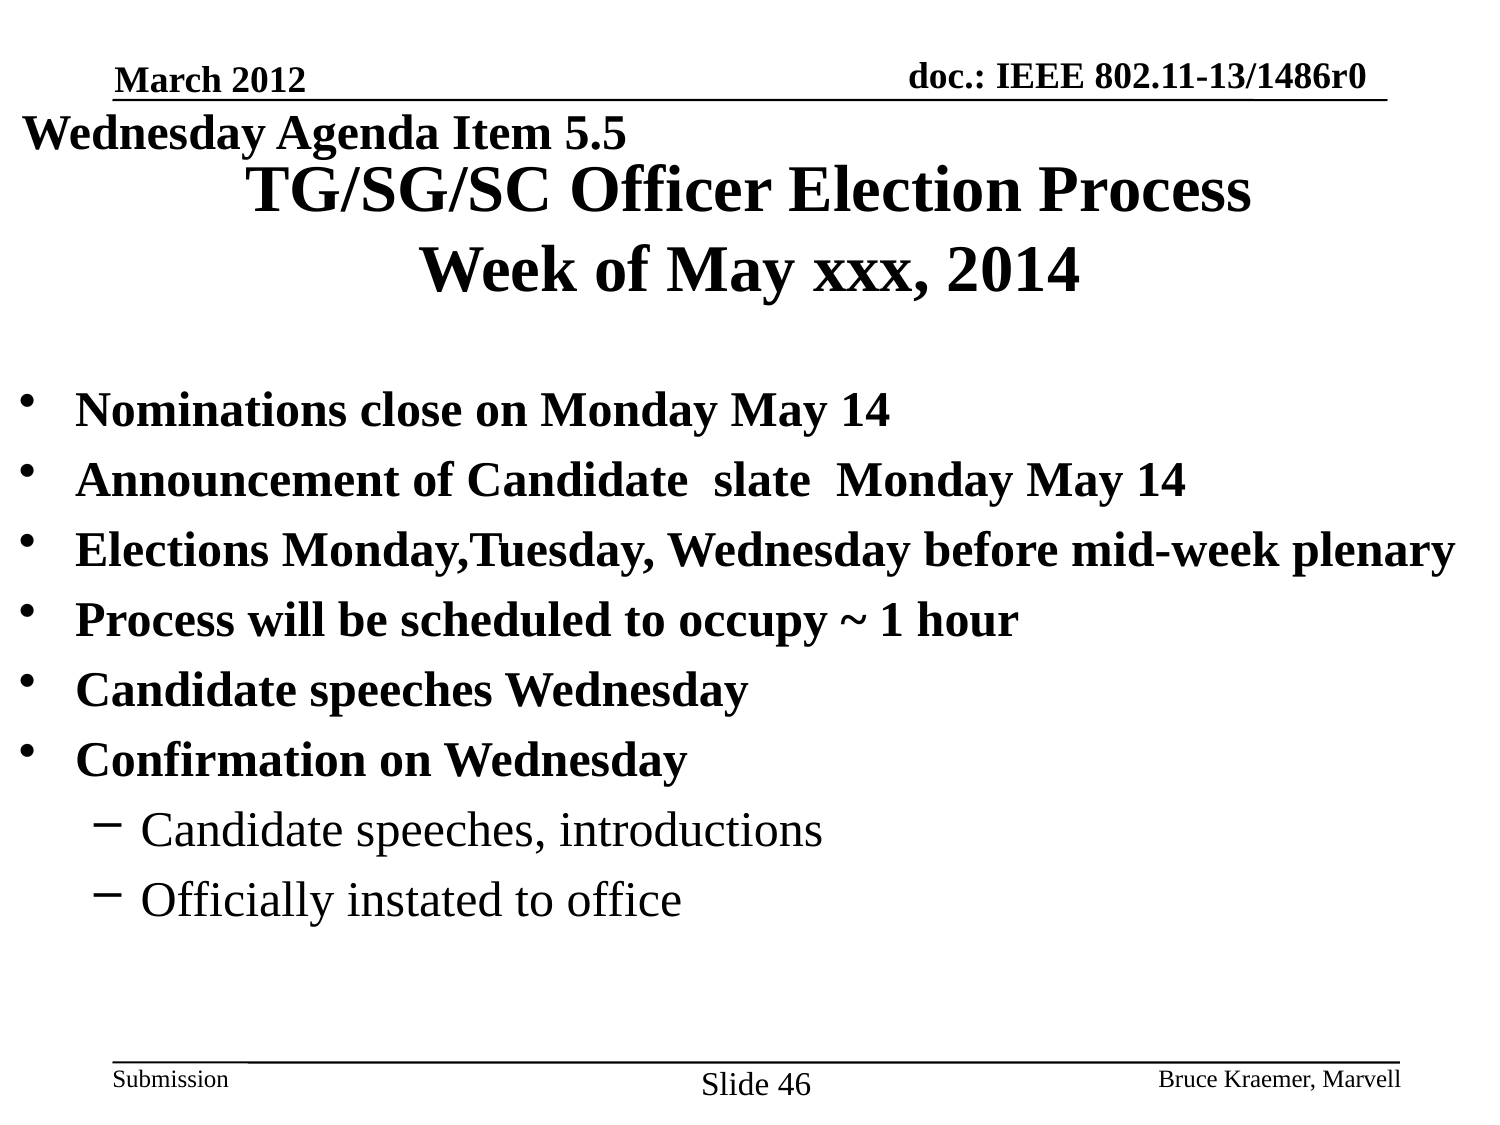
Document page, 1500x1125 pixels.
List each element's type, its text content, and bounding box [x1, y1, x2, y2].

text_box Wednesday Agenda Item 5.5 [6, 91, 643, 167]
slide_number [114, 54, 374, 91]
title TG/SG/SC Officer Election Process Week of May xxx, 2014 [112, 150, 1388, 299]
footer Bruce Kraemer, Marvell [1079, 1062, 1402, 1093]
list Nominations close on Monday May 14 Announcement of Candidate slate Monday May 14 Elections Monday,Tuesday, Wednesday before mid-week plenary Process will be scheduled to occupy ~ 1 hour Candidate speeches Wednesday Confirmation on Wednesday Candidate speeches, introductions Officially instated to office [3, 369, 1500, 1000]
slide_number Slide 46 [697, 1062, 815, 1103]
